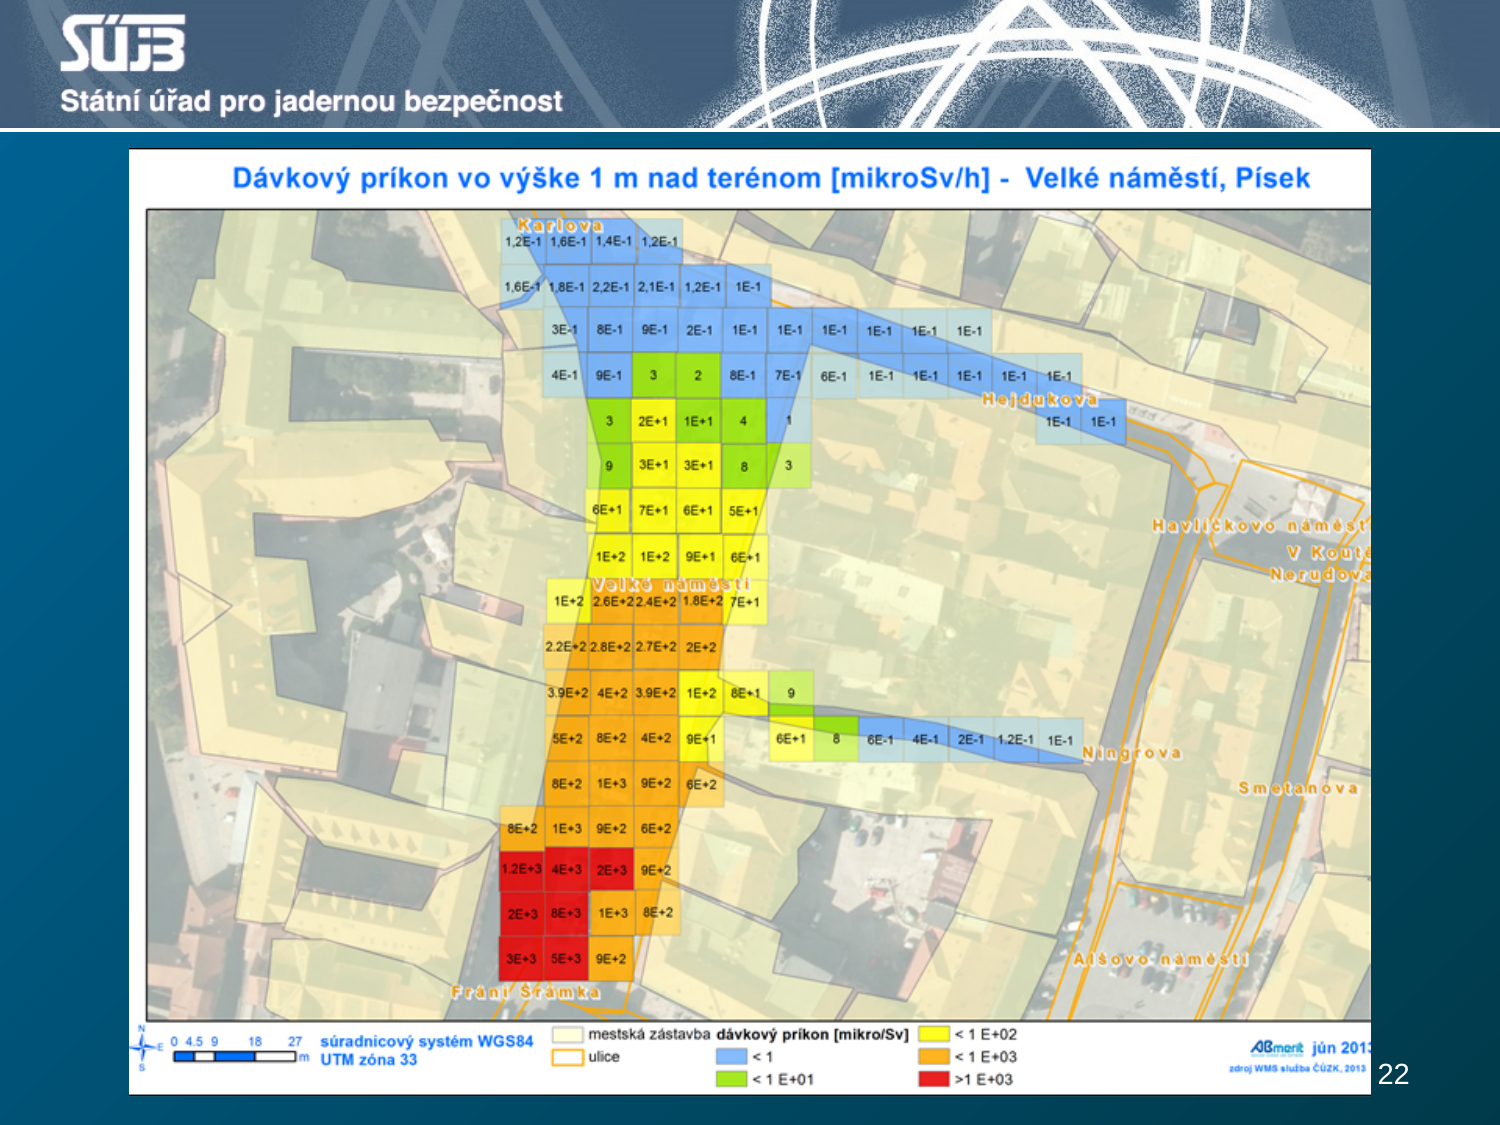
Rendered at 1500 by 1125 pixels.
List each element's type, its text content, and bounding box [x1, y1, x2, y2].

picture [0, 0, 1500, 129]
picture [130, 149, 1370, 1096]
slide_number 22 [1375, 1042, 1425, 1103]
